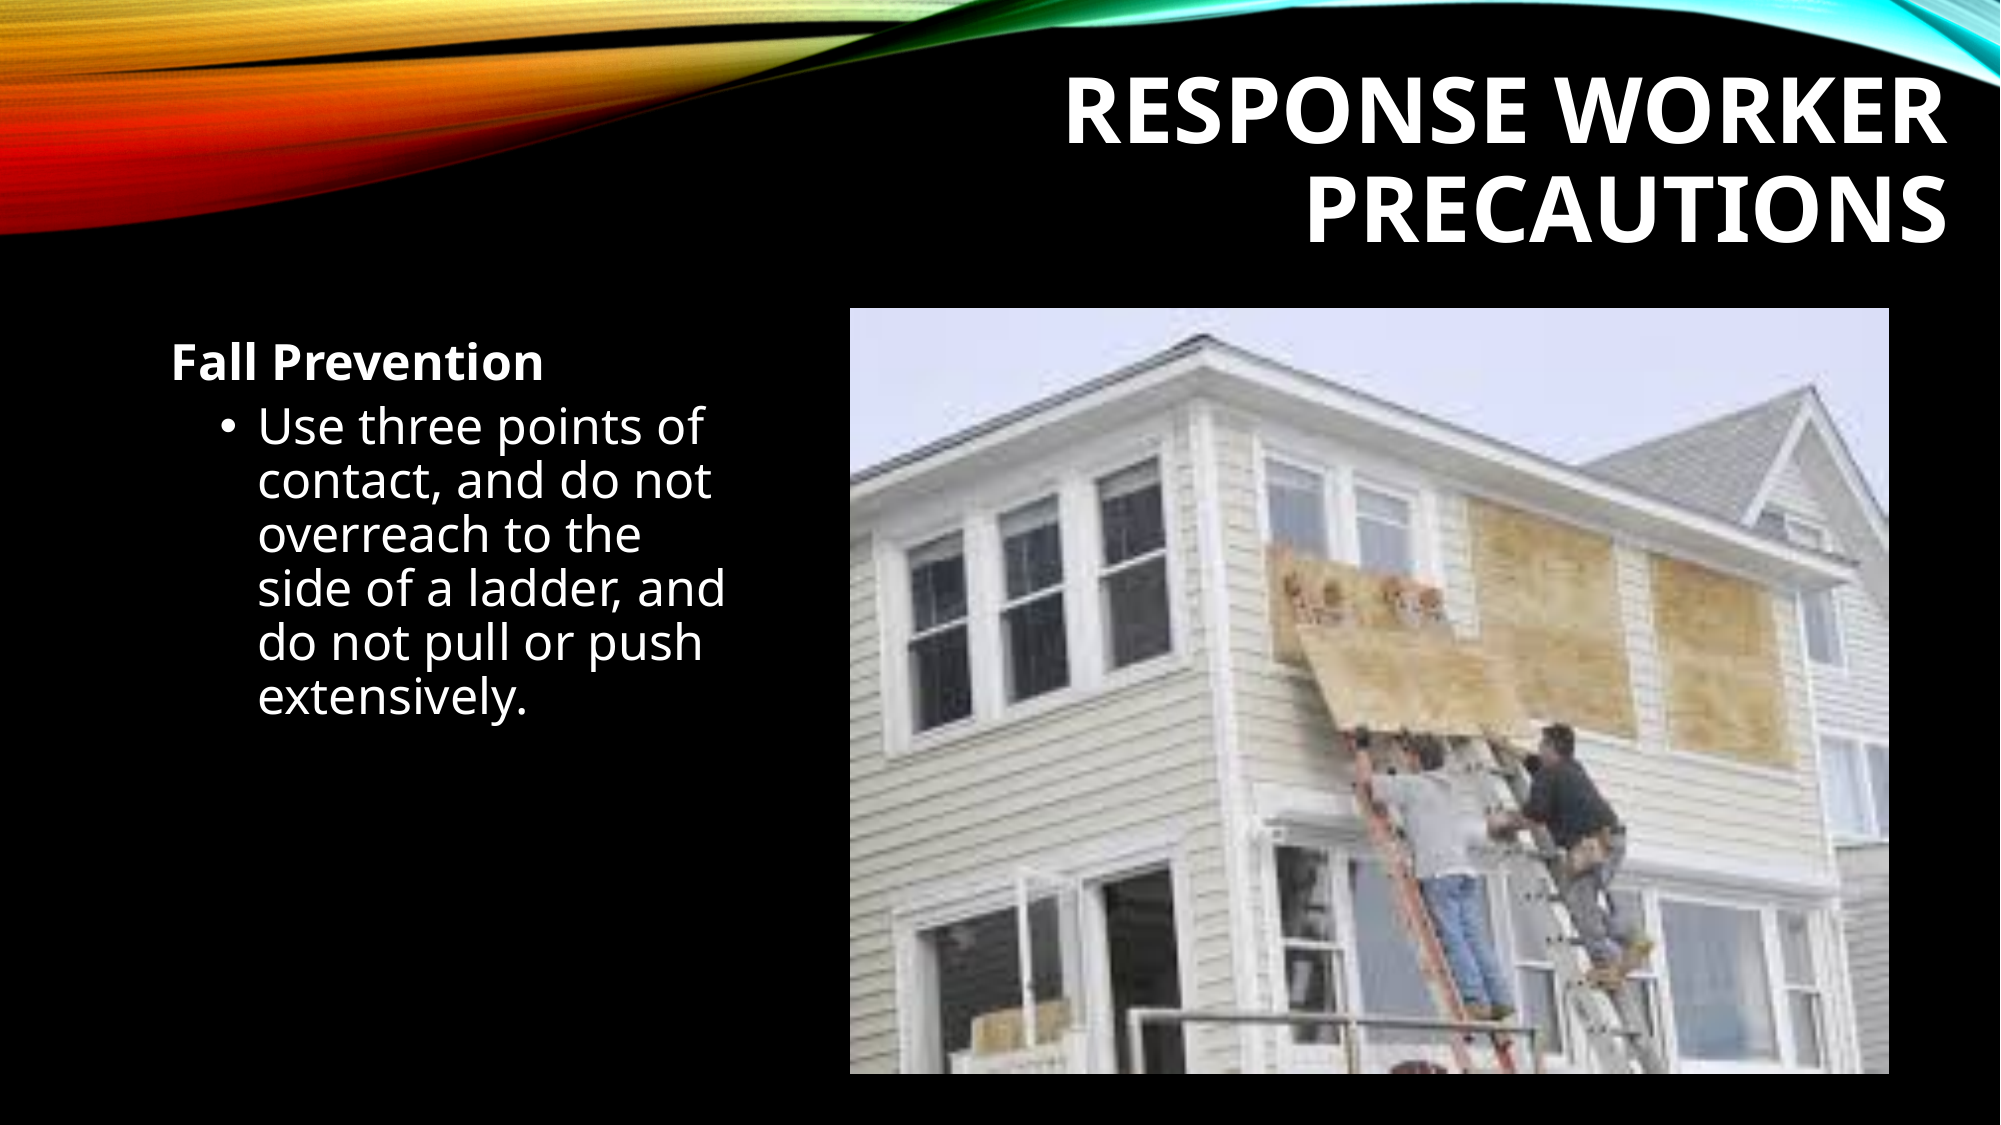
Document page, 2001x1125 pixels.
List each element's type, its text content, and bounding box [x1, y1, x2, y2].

picture [0, 0, 2000, 237]
picture [850, 308, 1889, 1074]
title Response Worker Precautions [445, 57, 1965, 270]
list Fall Prevention Use three points of contact, and do not overreach to the side of a ladder, and do not pull or push extensively. [129, 329, 762, 837]
